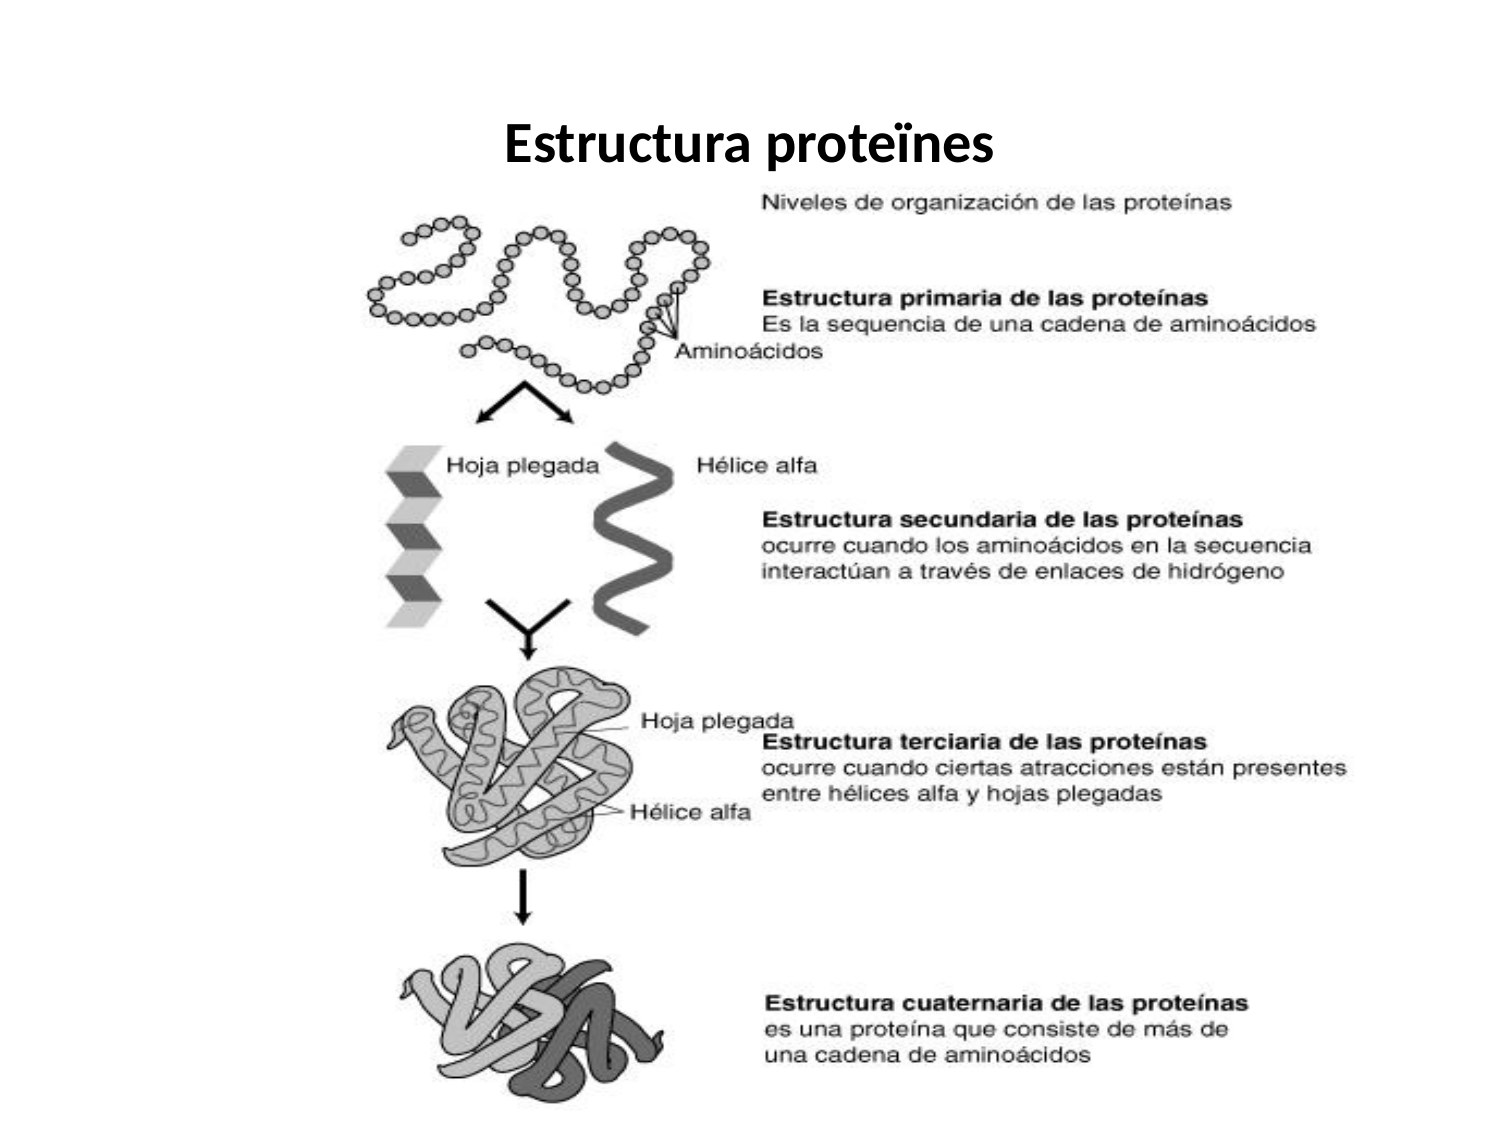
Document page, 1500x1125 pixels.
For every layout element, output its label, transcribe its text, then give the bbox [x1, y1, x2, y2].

title Estructura proteïnes [75, 45, 1425, 233]
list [344, 172, 1377, 1125]
